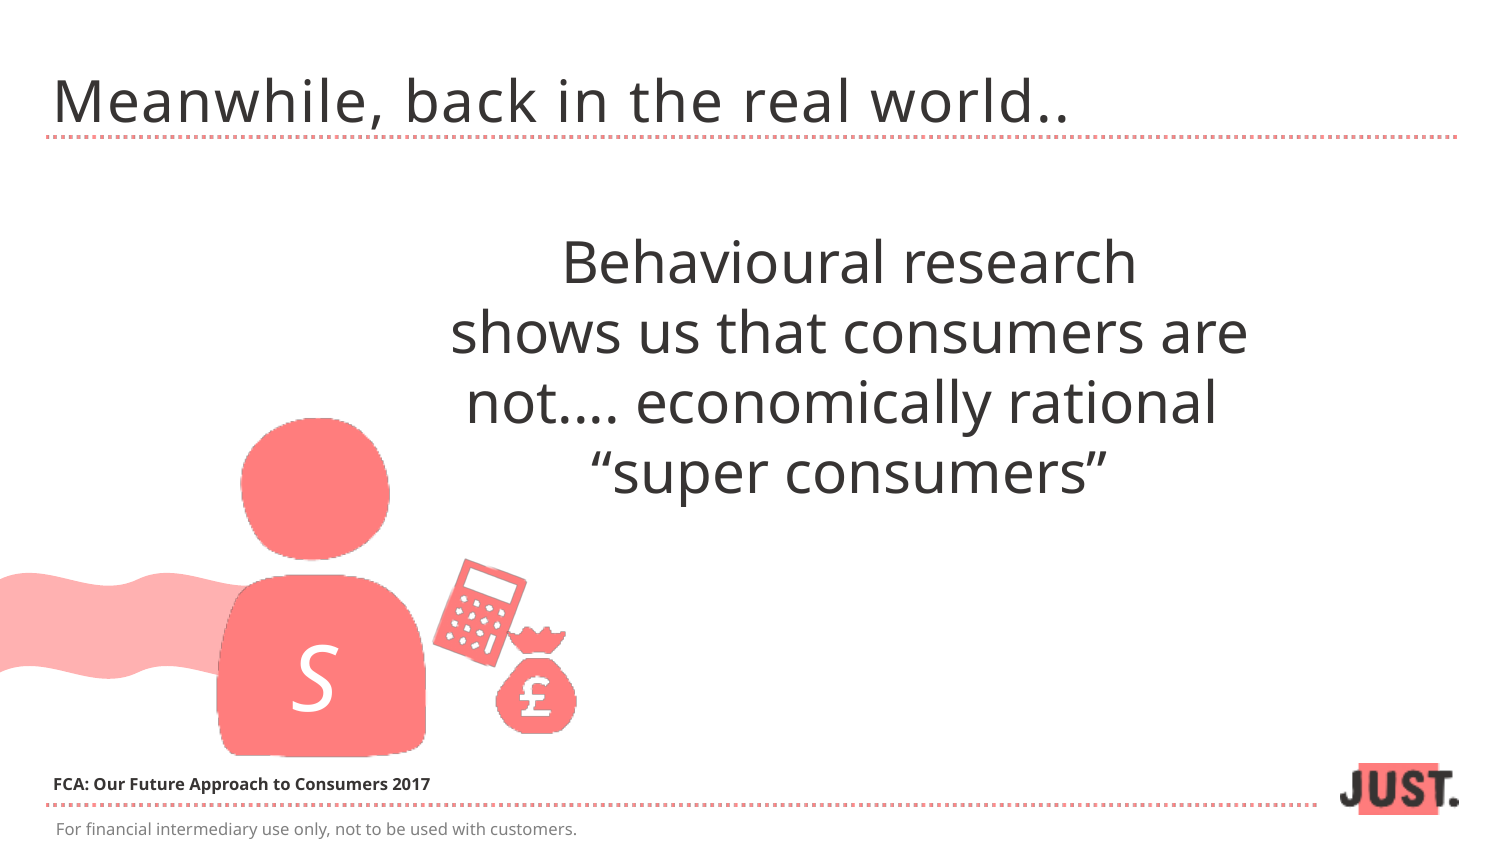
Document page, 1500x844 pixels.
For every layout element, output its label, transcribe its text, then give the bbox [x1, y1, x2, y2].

text_box For financial intermediary use only, not to be used with customers. [49, 813, 1078, 844]
list FCA: Our Future Approach to Consumers 2017 [47, 755, 1311, 798]
picture [46, 803, 1318, 807]
picture [46, 135, 1457, 139]
text_box Behavioural research shows us that consumers are not.... economically rational “super consumers” [355, 217, 1345, 513]
text_box [0, 571, 134, 680]
picture [134, 406, 597, 776]
picture [1340, 763, 1459, 815]
title Meanwhile, back in the real world.. [46, 0, 1388, 136]
